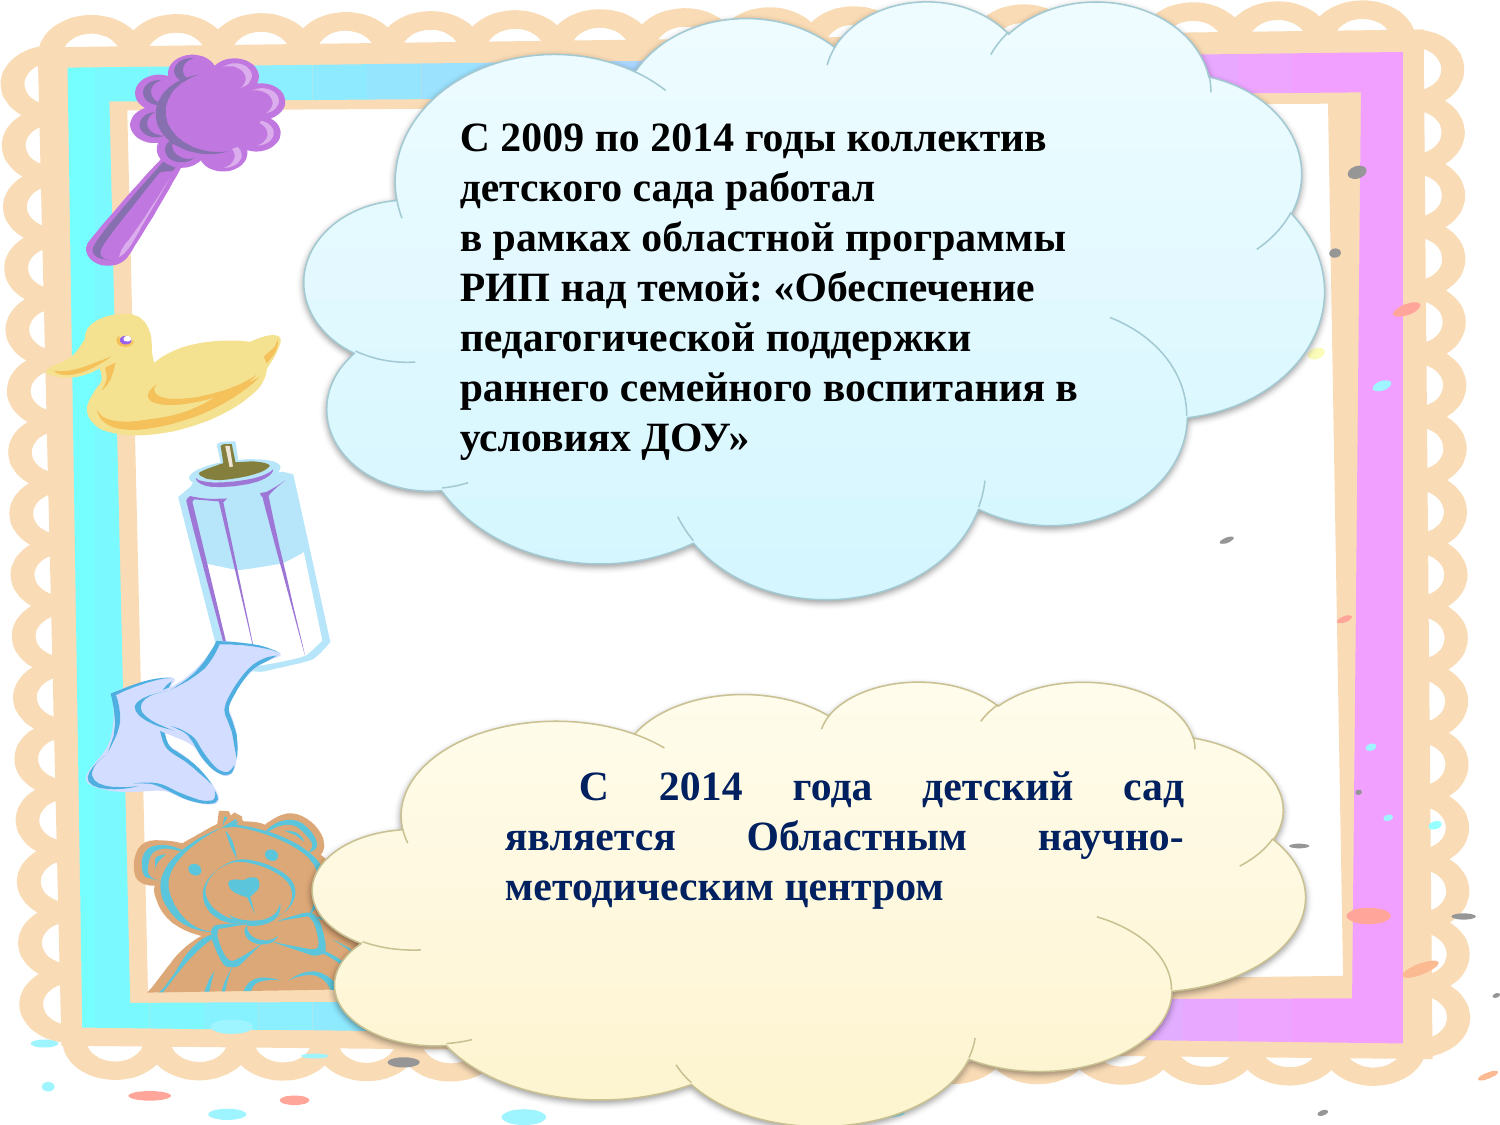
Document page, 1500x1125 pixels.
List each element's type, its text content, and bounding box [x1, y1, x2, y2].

text_box [311, 681, 1307, 1125]
text_box С 2014 года детский сад является Областным научно- методическим центром [490, 751, 1199, 917]
text_box С 2009 по 2014 годы коллектив детского сада работал в рамках областной программы РИП над темой: «Обеспечение педагогической поддержки раннего семейного воспитания в условиях ДОУ» [302, 1, 1326, 601]
